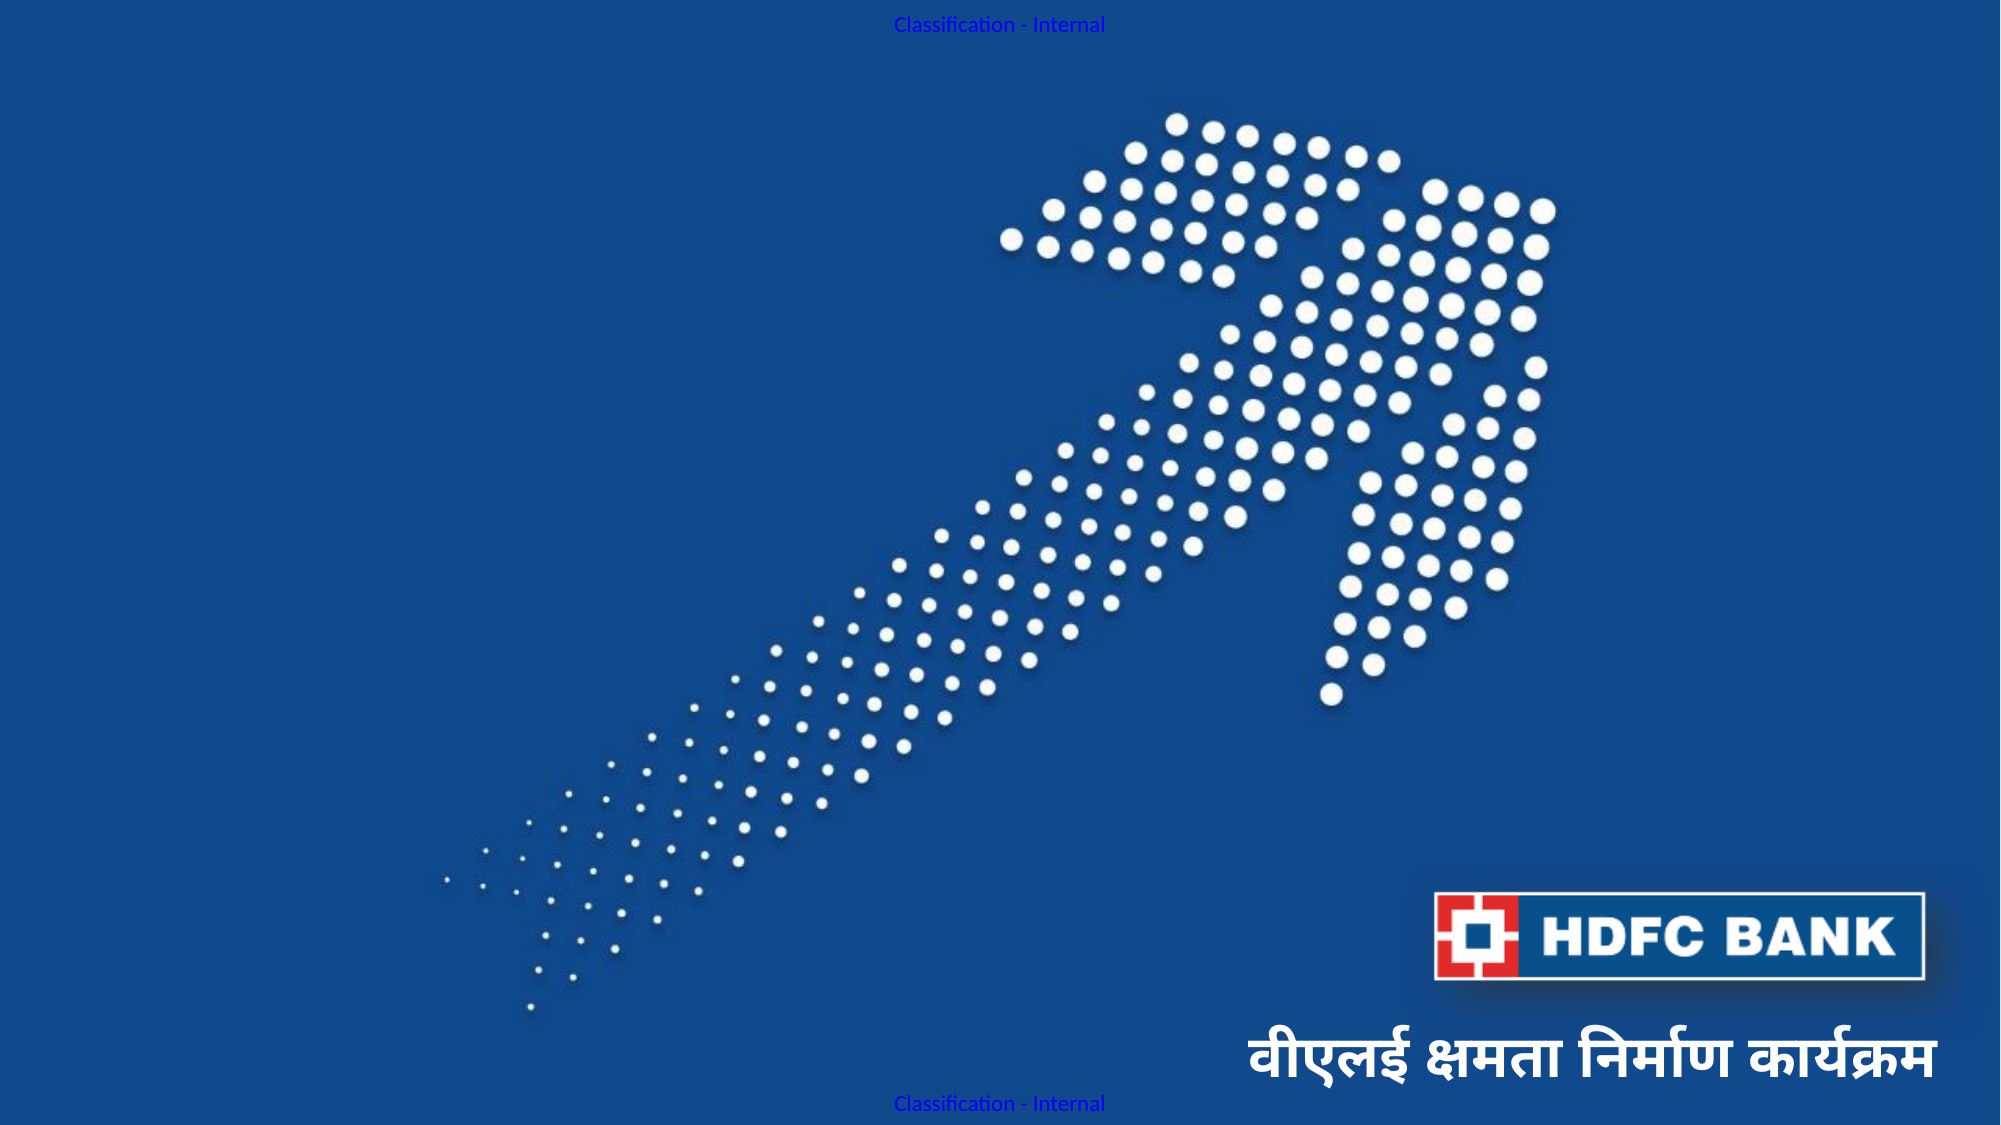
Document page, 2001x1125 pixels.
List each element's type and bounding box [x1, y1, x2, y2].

picture [0, 0, 2001, 1125]
text_box [417, 861, 1952, 1098]
